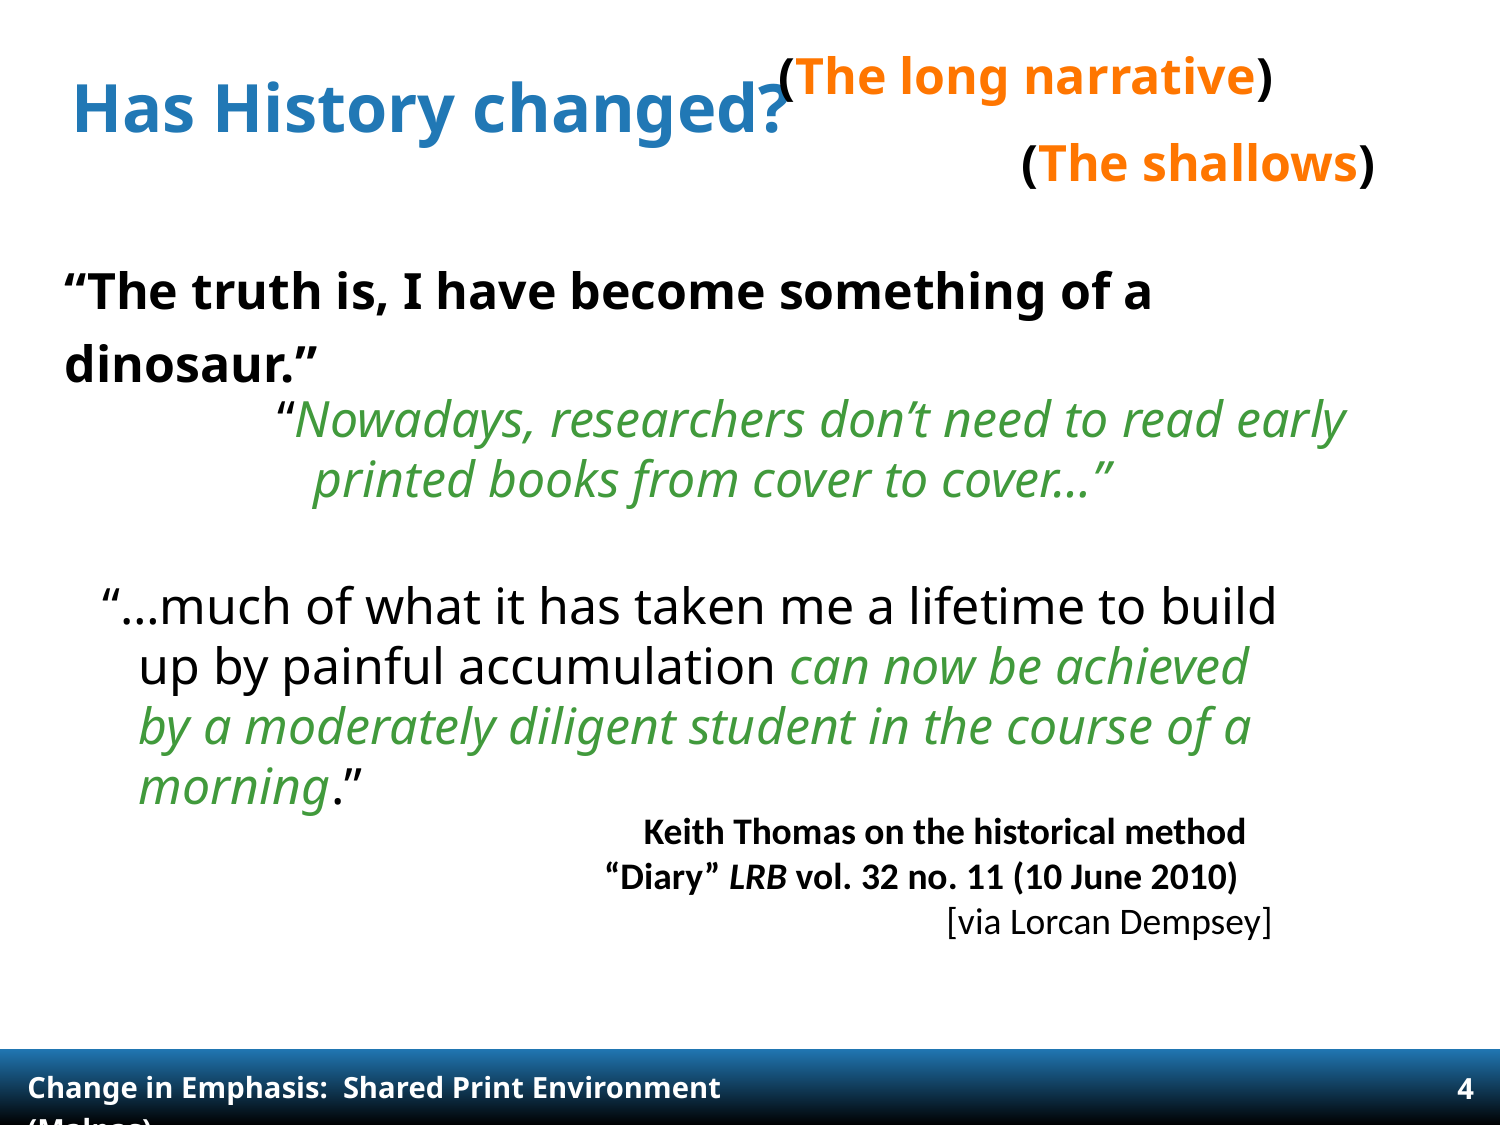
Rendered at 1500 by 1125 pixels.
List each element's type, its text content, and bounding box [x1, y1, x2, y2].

text_box “Nowadays, researchers don’t need to read early printed books from cover to cover…” [274, 387, 1463, 600]
text_box (The shallows) [1006, 112, 1390, 200]
text_box Keith Thomas on the historical method “Diary” LRB vol. 32 no. 11 (10 June 2010) [via Lorcan Dempsey] [587, 799, 1288, 950]
text_box “The truth is, I have become something of a dinosaur.” [49, 240, 1387, 497]
text_box (The long narrative) [763, 24, 1288, 112]
text_box “…much of what it has taken me a lifetime to build up by painful accumulation can now be achieved by a moderately diligent student in the course of a morning.” [99, 575, 1288, 850]
title Has History changed? [71, 23, 1388, 188]
